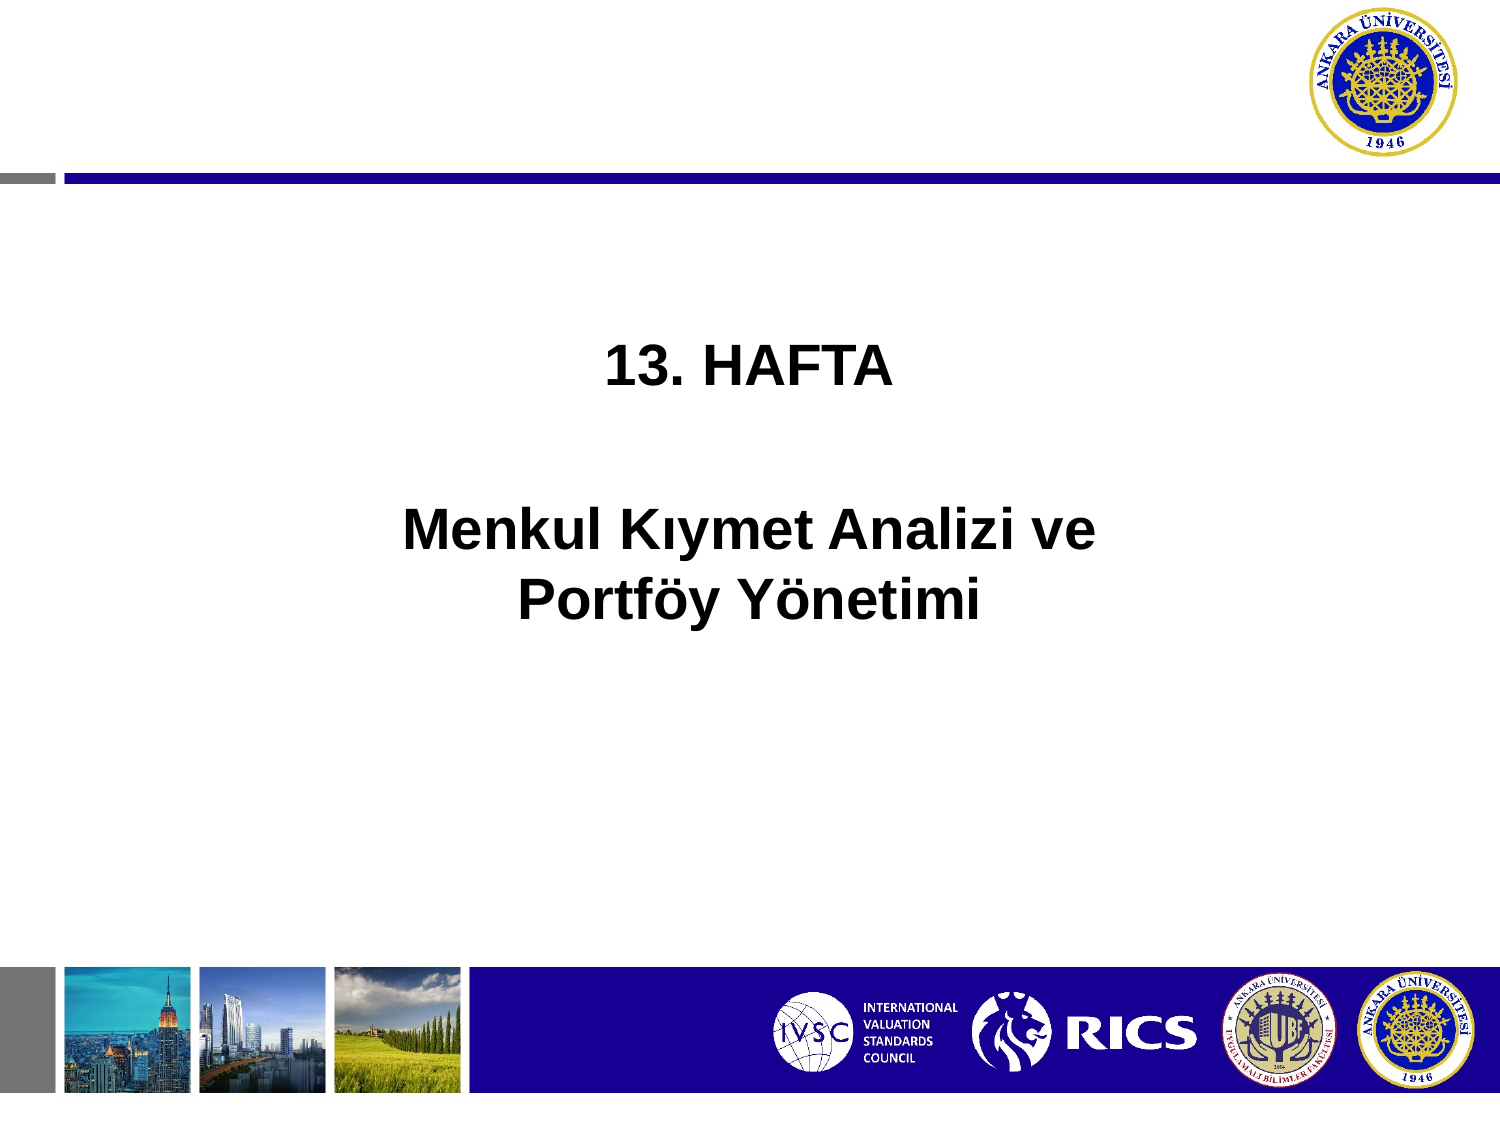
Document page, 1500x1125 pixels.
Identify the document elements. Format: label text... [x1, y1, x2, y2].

picture [0, 0, 1500, 238]
text_box 13. HAFTA Menkul Kıymet Analizi ve Portföy Yönetimi [0, 238, 1500, 639]
picture [0, 639, 1500, 1125]
